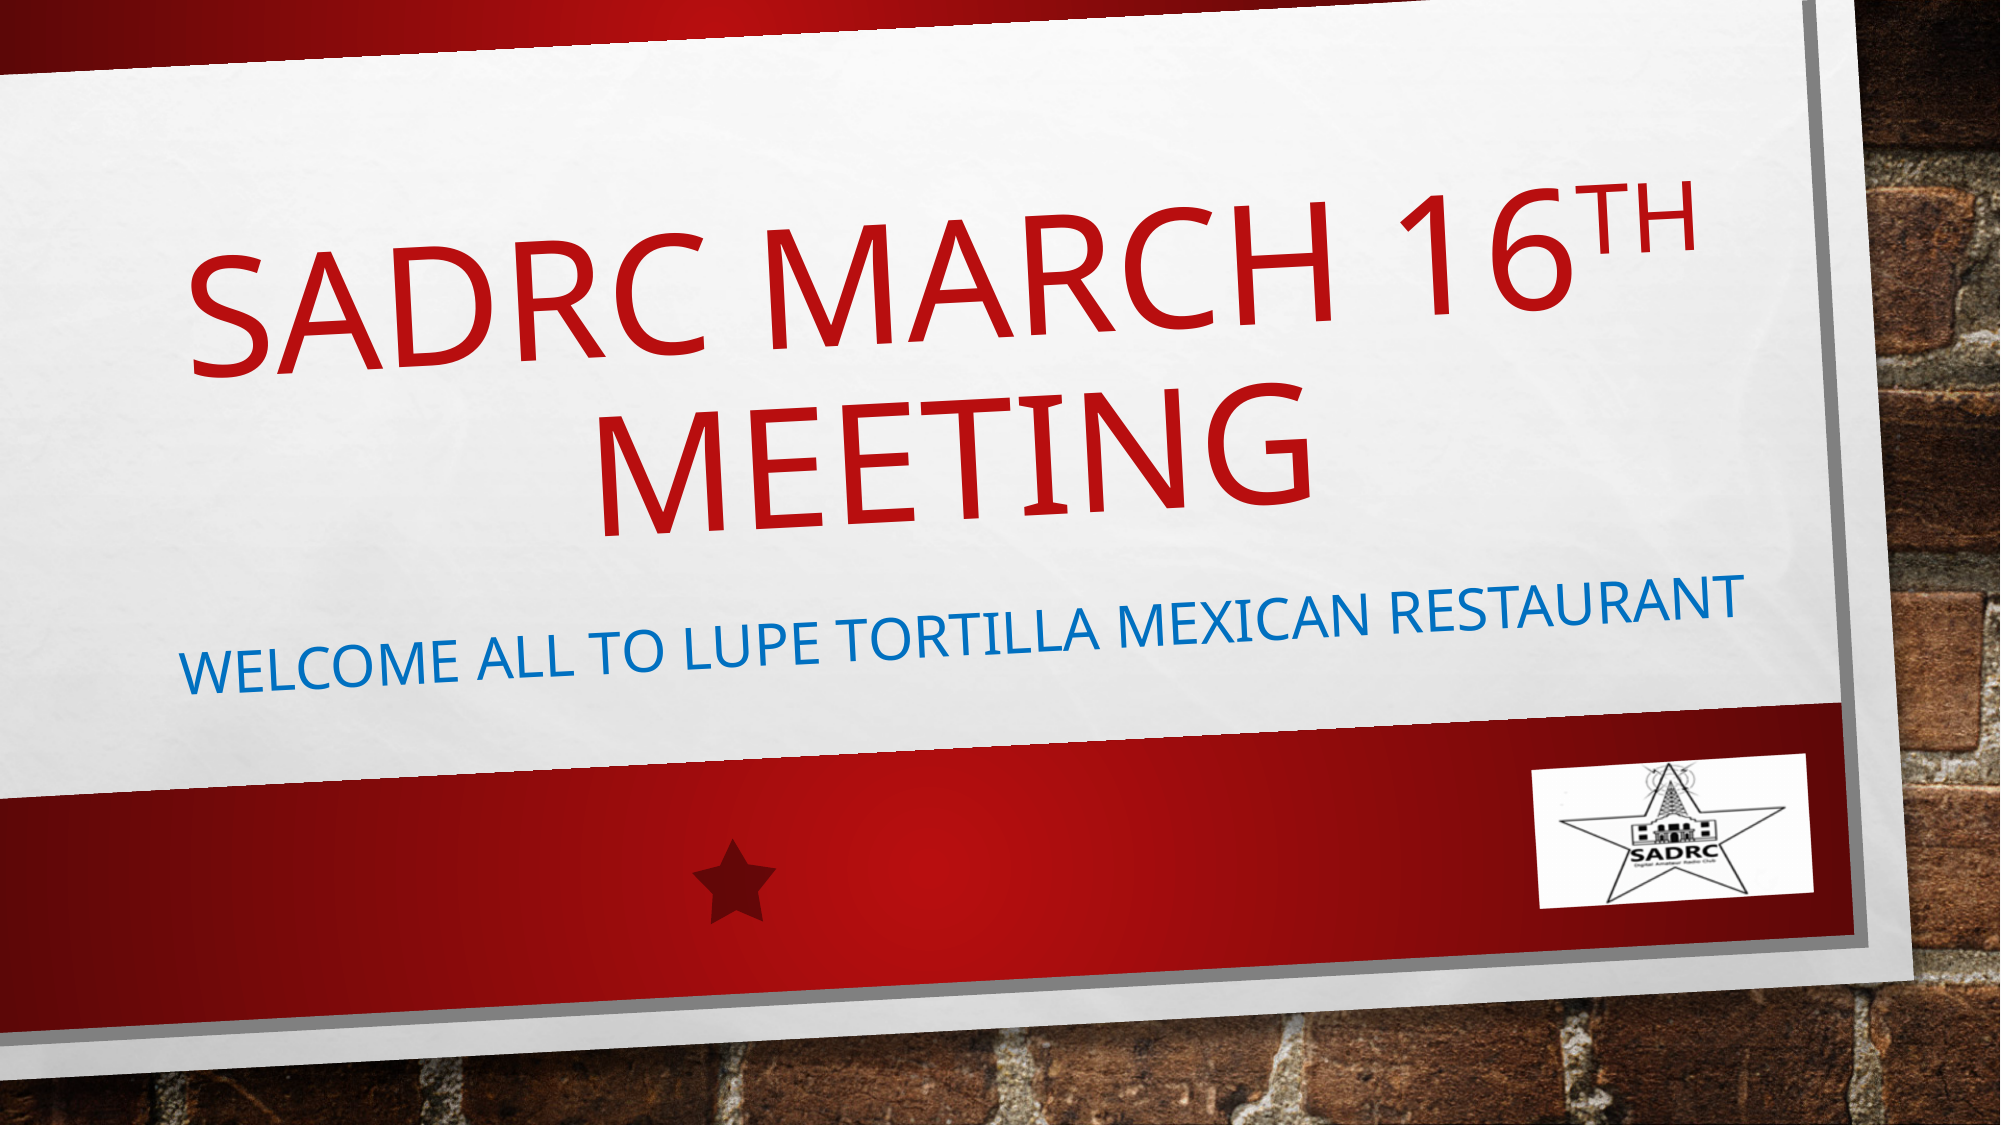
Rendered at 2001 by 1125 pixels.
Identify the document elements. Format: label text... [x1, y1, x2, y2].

subtitle Welcome ALL to Lupe tortilla Mexican Restaurant [159, 533, 1763, 708]
picture [0, 0, 2000, 1125]
picture [1532, 754, 1813, 908]
title SADRC March 16th Meeting [135, 67, 1758, 605]
